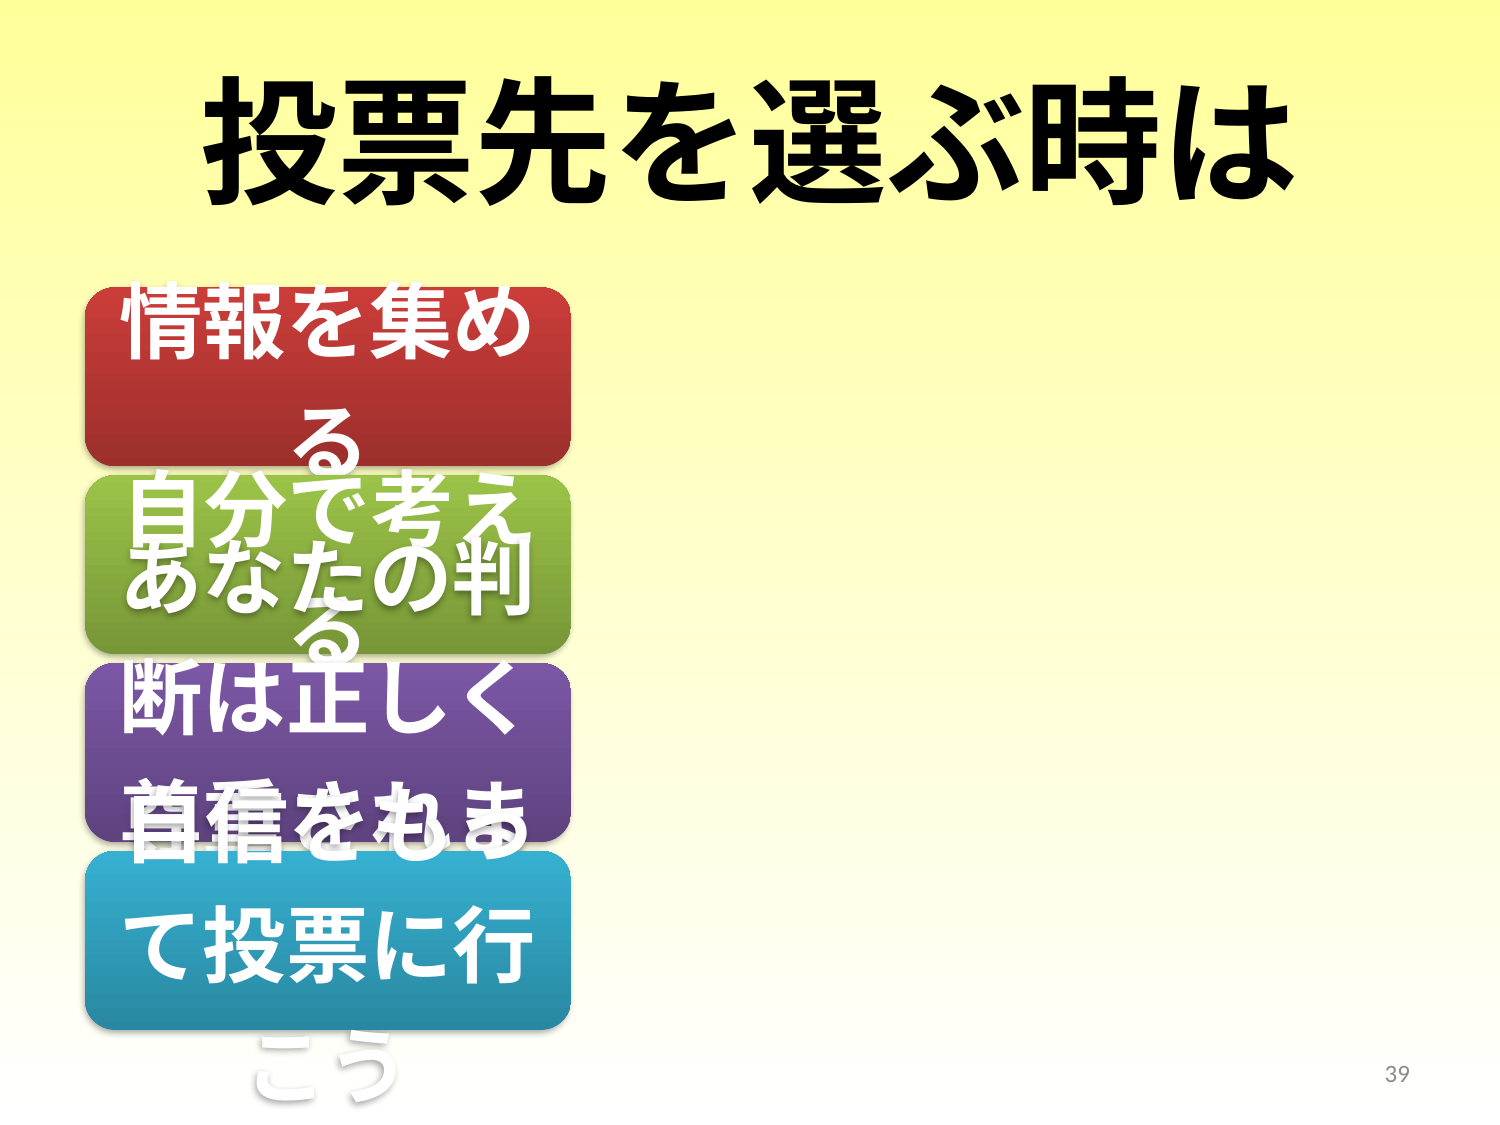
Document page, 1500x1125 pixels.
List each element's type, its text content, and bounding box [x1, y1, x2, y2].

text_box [84, 287, 1436, 1031]
title 投票先を選ぶ時は [75, 45, 1425, 233]
slide_number 39 [1074, 1042, 1425, 1103]
